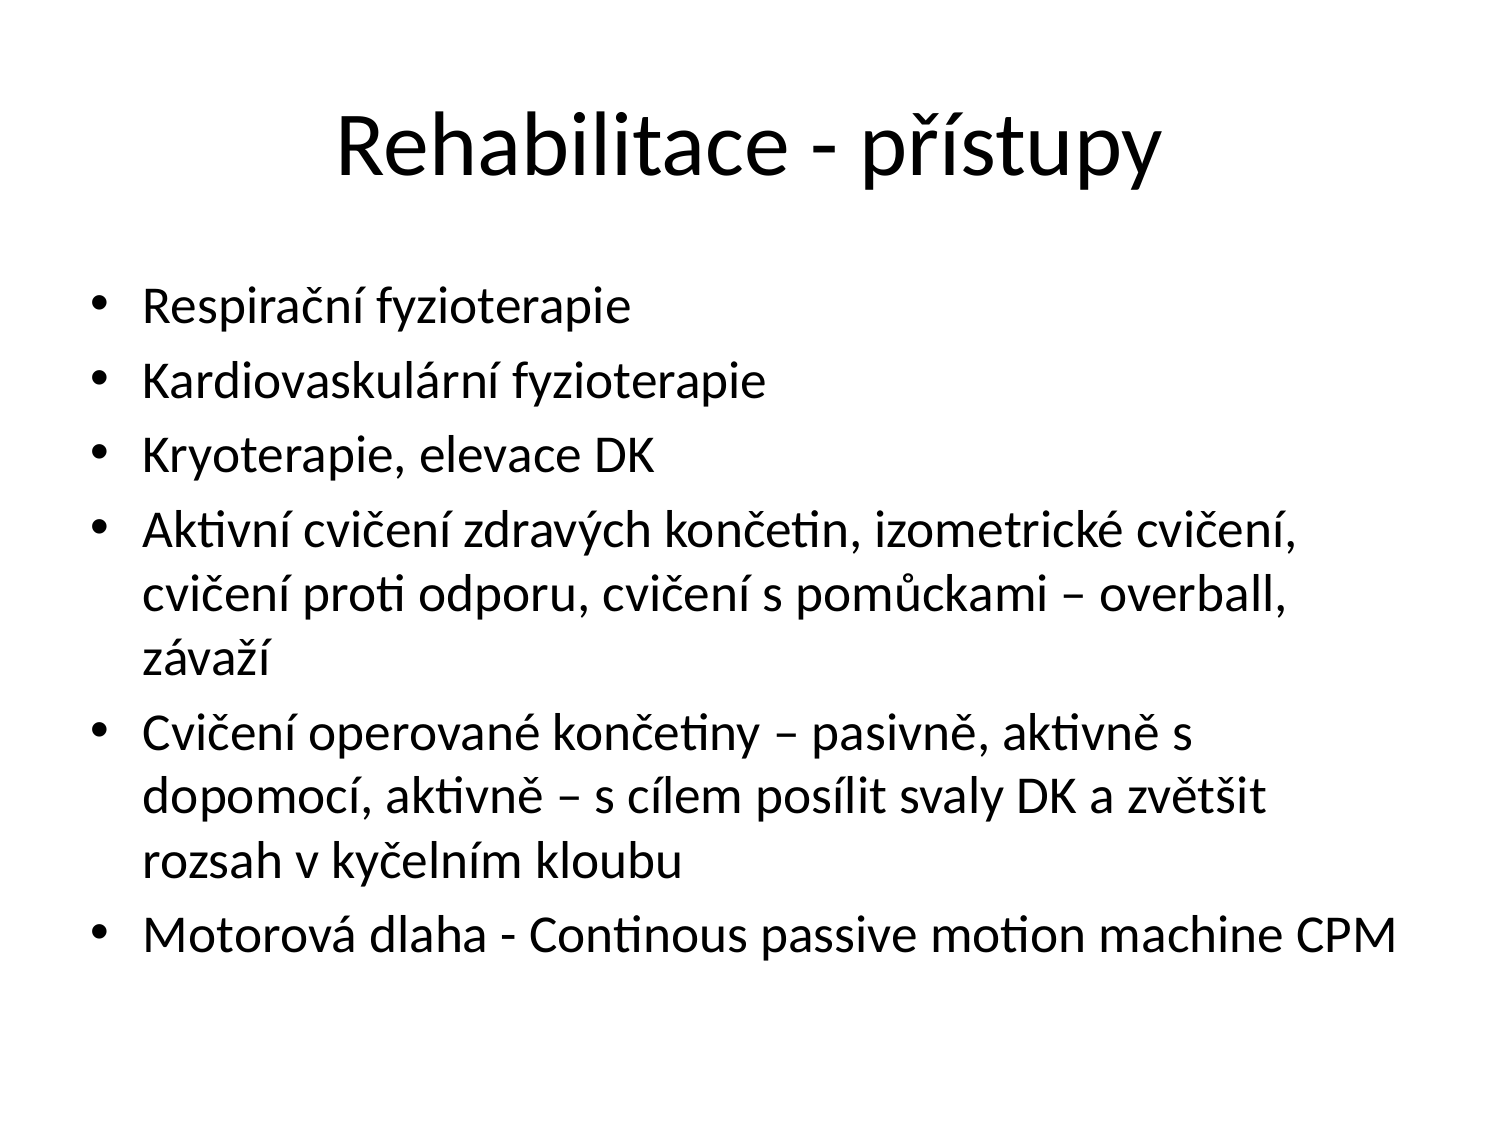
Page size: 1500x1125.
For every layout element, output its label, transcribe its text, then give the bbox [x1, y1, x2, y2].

title Rehabilitace - přístupy [75, 45, 1425, 233]
list Respirační fyzioterapie Kardiovaskulární fyzioterapie Kryoterapie, elevace DK Aktivní cvičení zdravých končetin, izometrické cvičení, cvičení proti odporu, cvičení s pomůckami – overball, závaží Cvičení operované končetiny – pasivně, aktivně s dopomocí, aktivně – s cílem posílit svaly DK a zvětšit rozsah v kyčelním kloubu Motorová dlaha - Continous passive motion machine CPM [75, 262, 1425, 1005]
